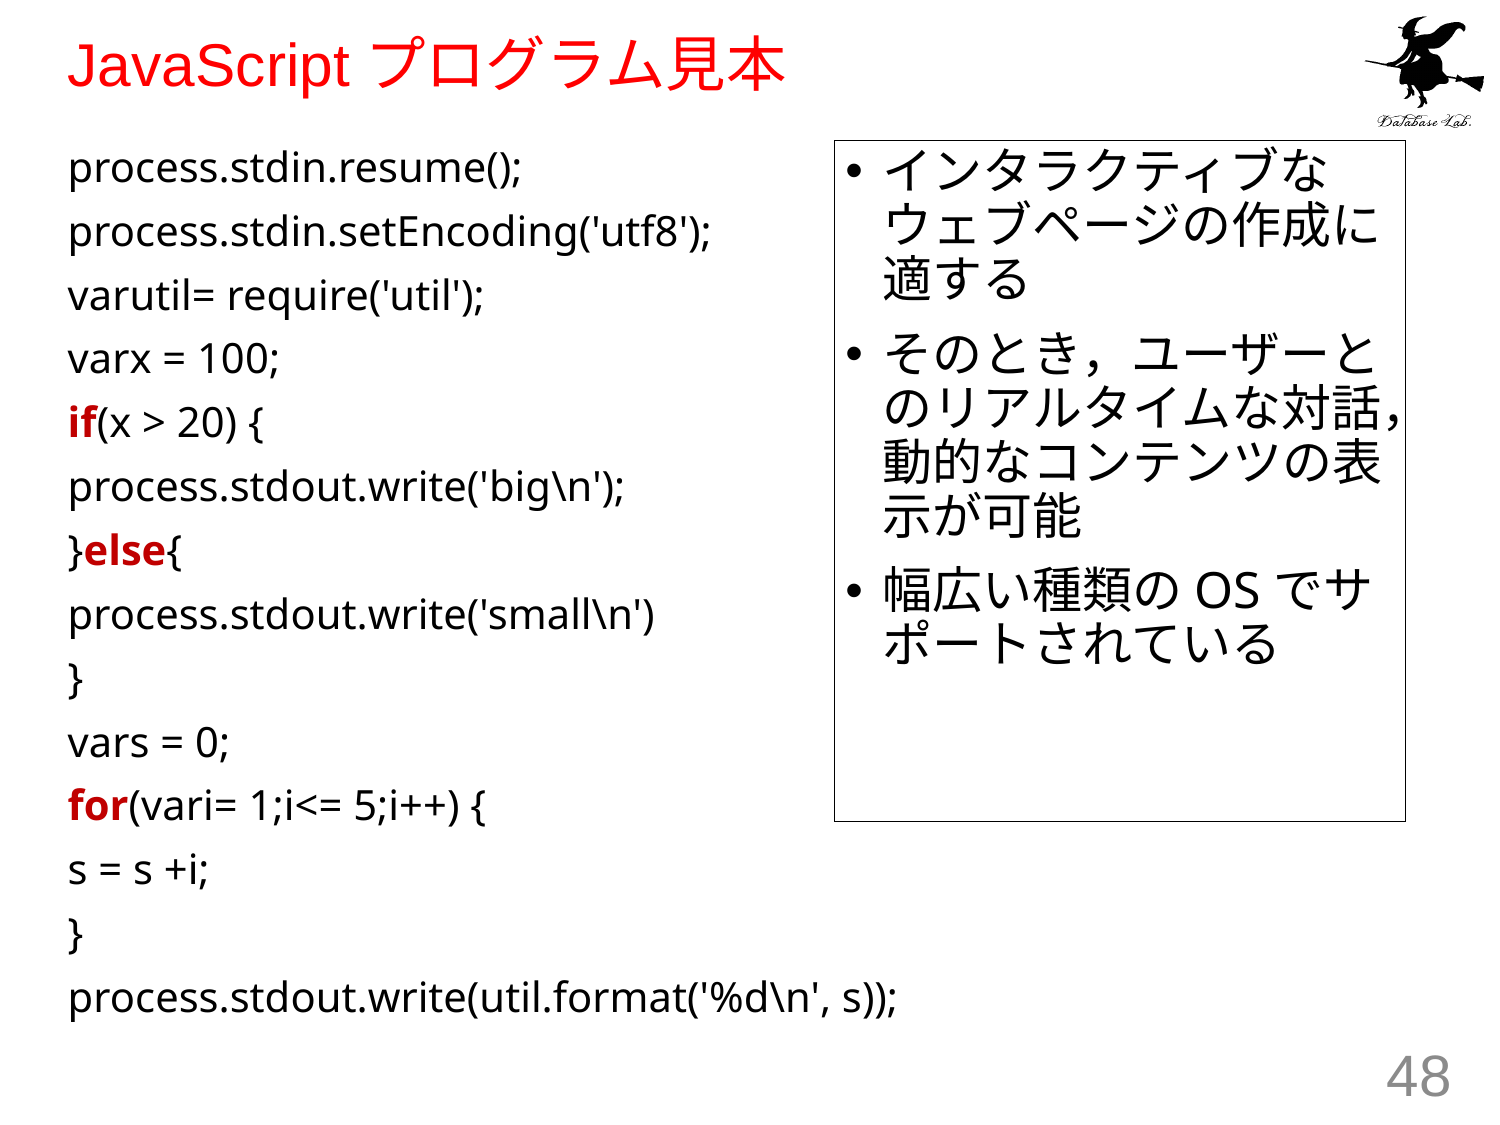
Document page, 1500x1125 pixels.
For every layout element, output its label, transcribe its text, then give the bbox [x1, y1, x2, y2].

text_box インタラクティブなウェブページの作成に適する そのとき，ユーザーとのリアルタイムな対話，動的なコンテンツの表示が可能 幅広い種類のOSでサポートされている [834, 140, 1406, 822]
title JavaScriptプログラム見本 [52, 28, 1441, 106]
list process.stdin.resume(); process.stdin.setEncoding('utf8'); varutil= require('util'); varx = 100; if(x > 20) { process.stdout.write('big\n'); }else{ process.stdout.write('small\n') } vars = 0; for(vari= 1;i<= 5;i++) { s = s +i; } process.stdout.write(util.format('%d\n', s)); [52, 140, 1441, 1016]
picture [1362, 14, 1486, 130]
slide_number 48 [1129, 1042, 1467, 1103]
